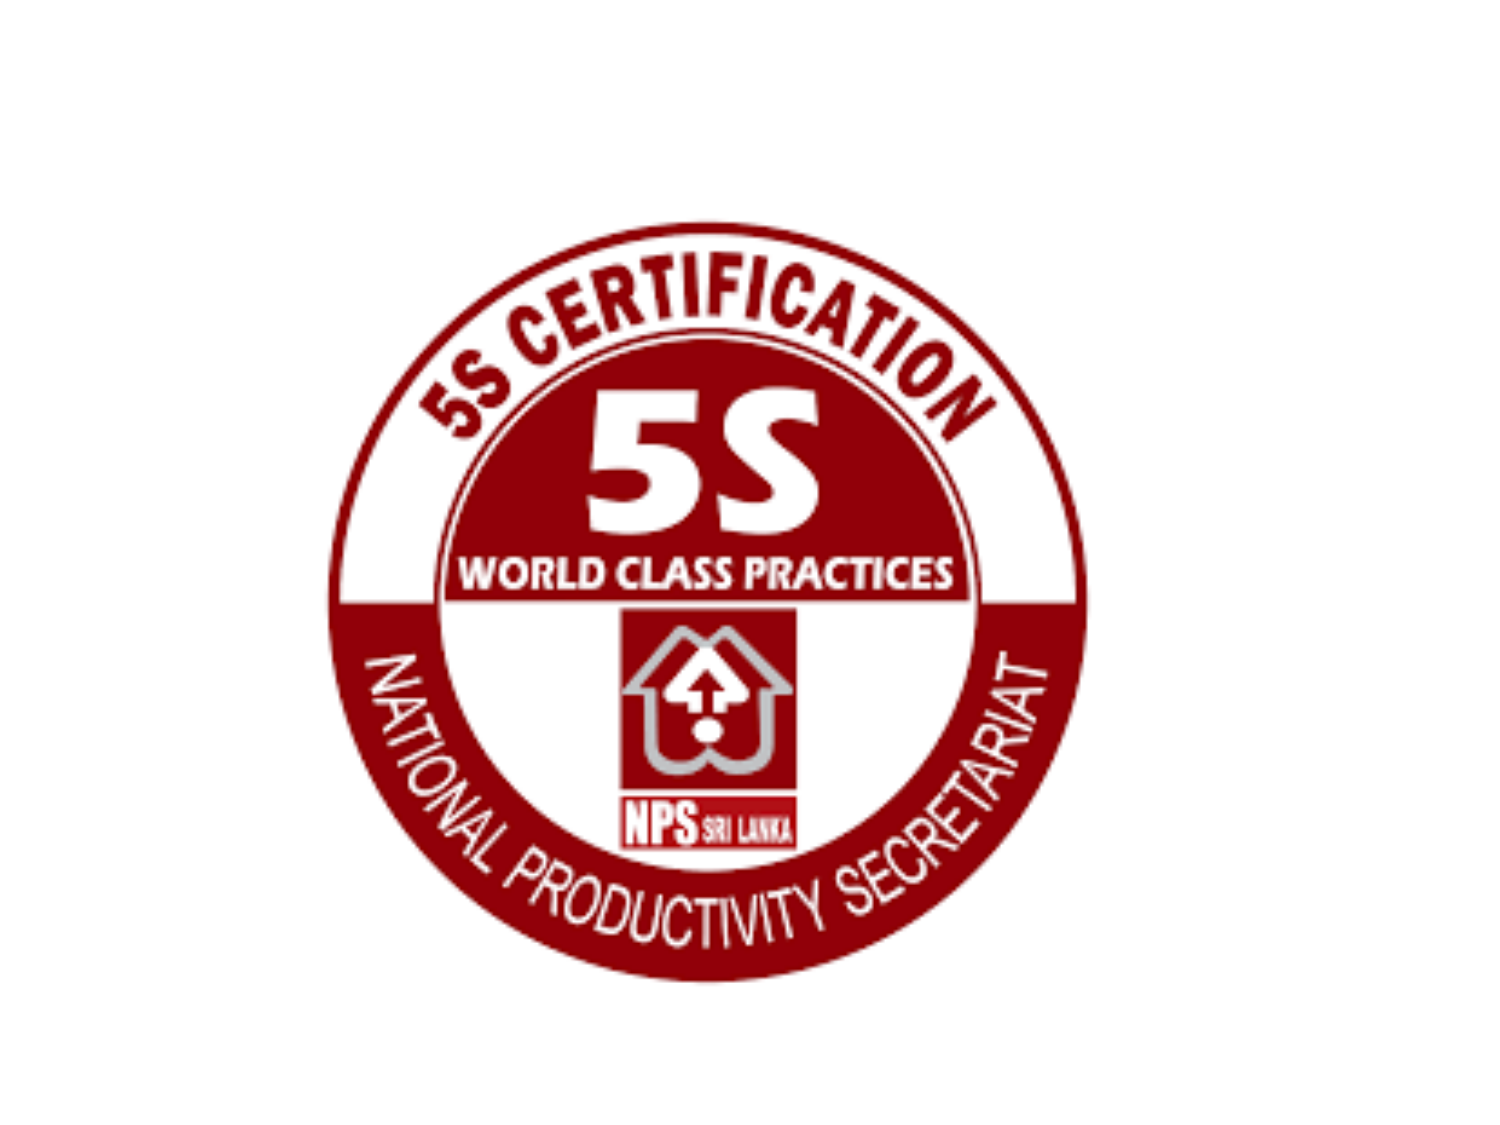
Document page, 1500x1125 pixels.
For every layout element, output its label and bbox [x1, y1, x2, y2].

picture [300, 195, 1118, 1012]
